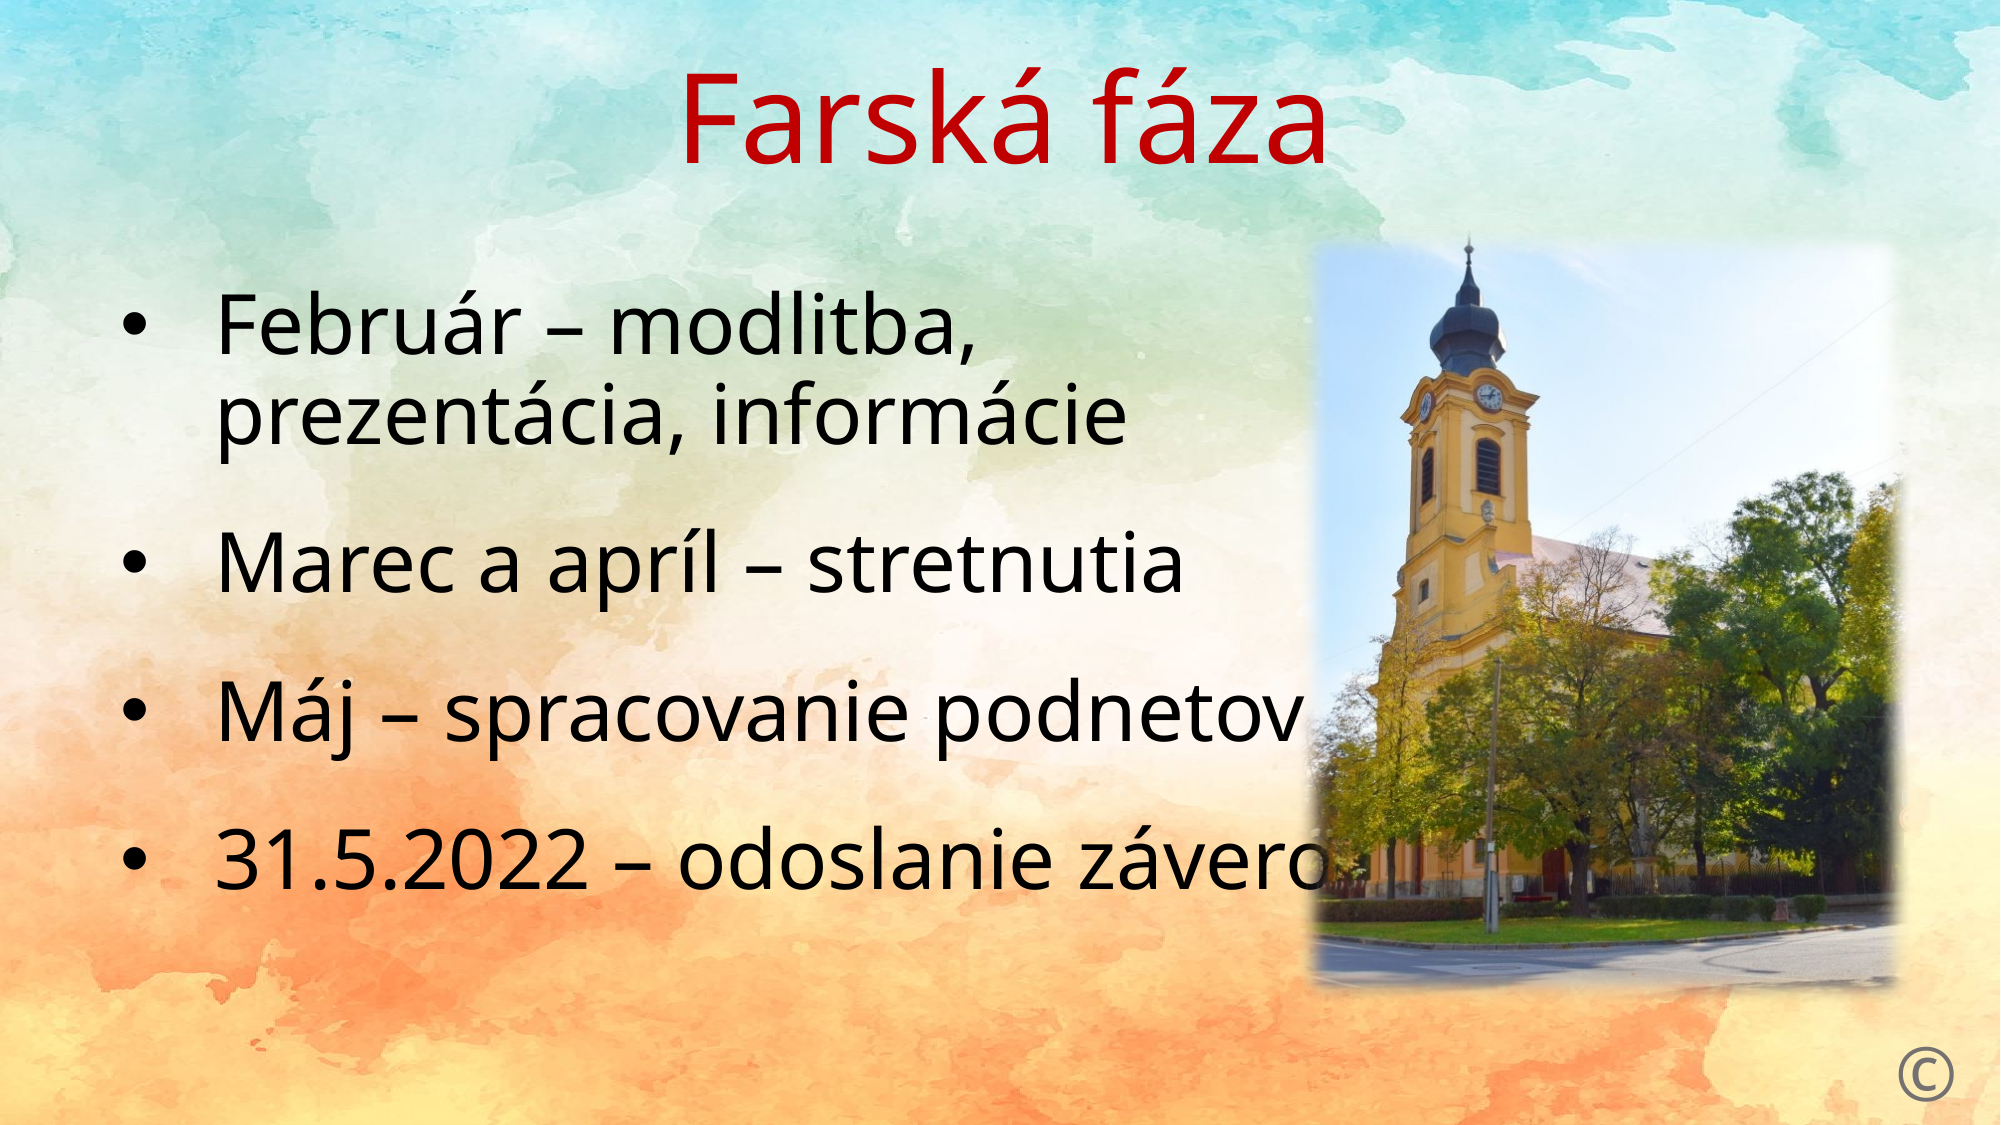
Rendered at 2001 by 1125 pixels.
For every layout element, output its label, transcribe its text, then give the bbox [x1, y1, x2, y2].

title Farská fáza [255, 0, 1755, 199]
picture [0, 0, 2001, 1125]
subtitle Február – modlitba, prezentácia, informácie Marec a apríl – stretnutia Máj – spracovanie podnetov 31.5.2022 – odoslanie záverov [105, 275, 1297, 982]
